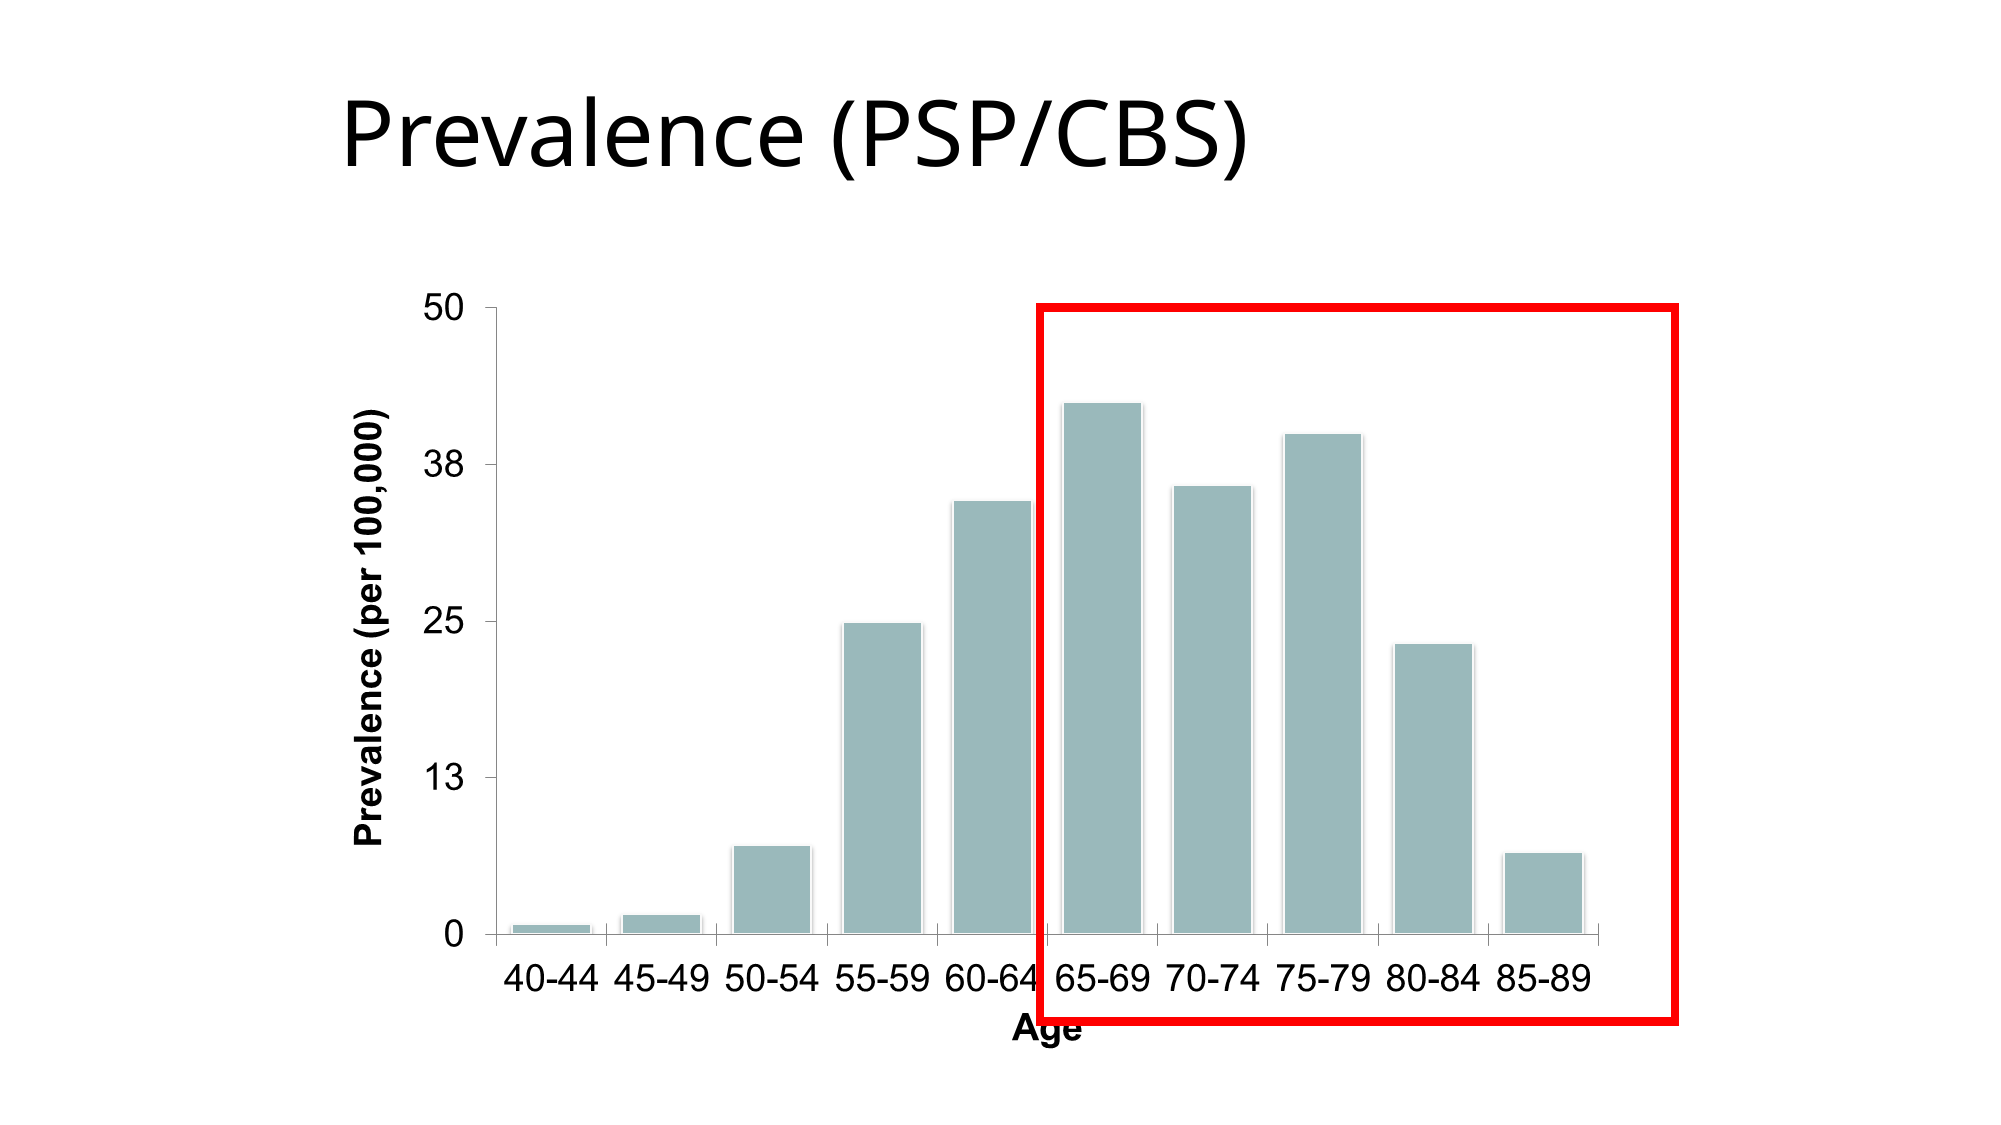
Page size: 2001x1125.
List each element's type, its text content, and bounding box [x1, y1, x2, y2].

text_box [241, 262, 1609, 1080]
text_box [1609, 307, 1675, 1022]
title Prevalence (PSP/CBS) [324, 42, 1675, 231]
